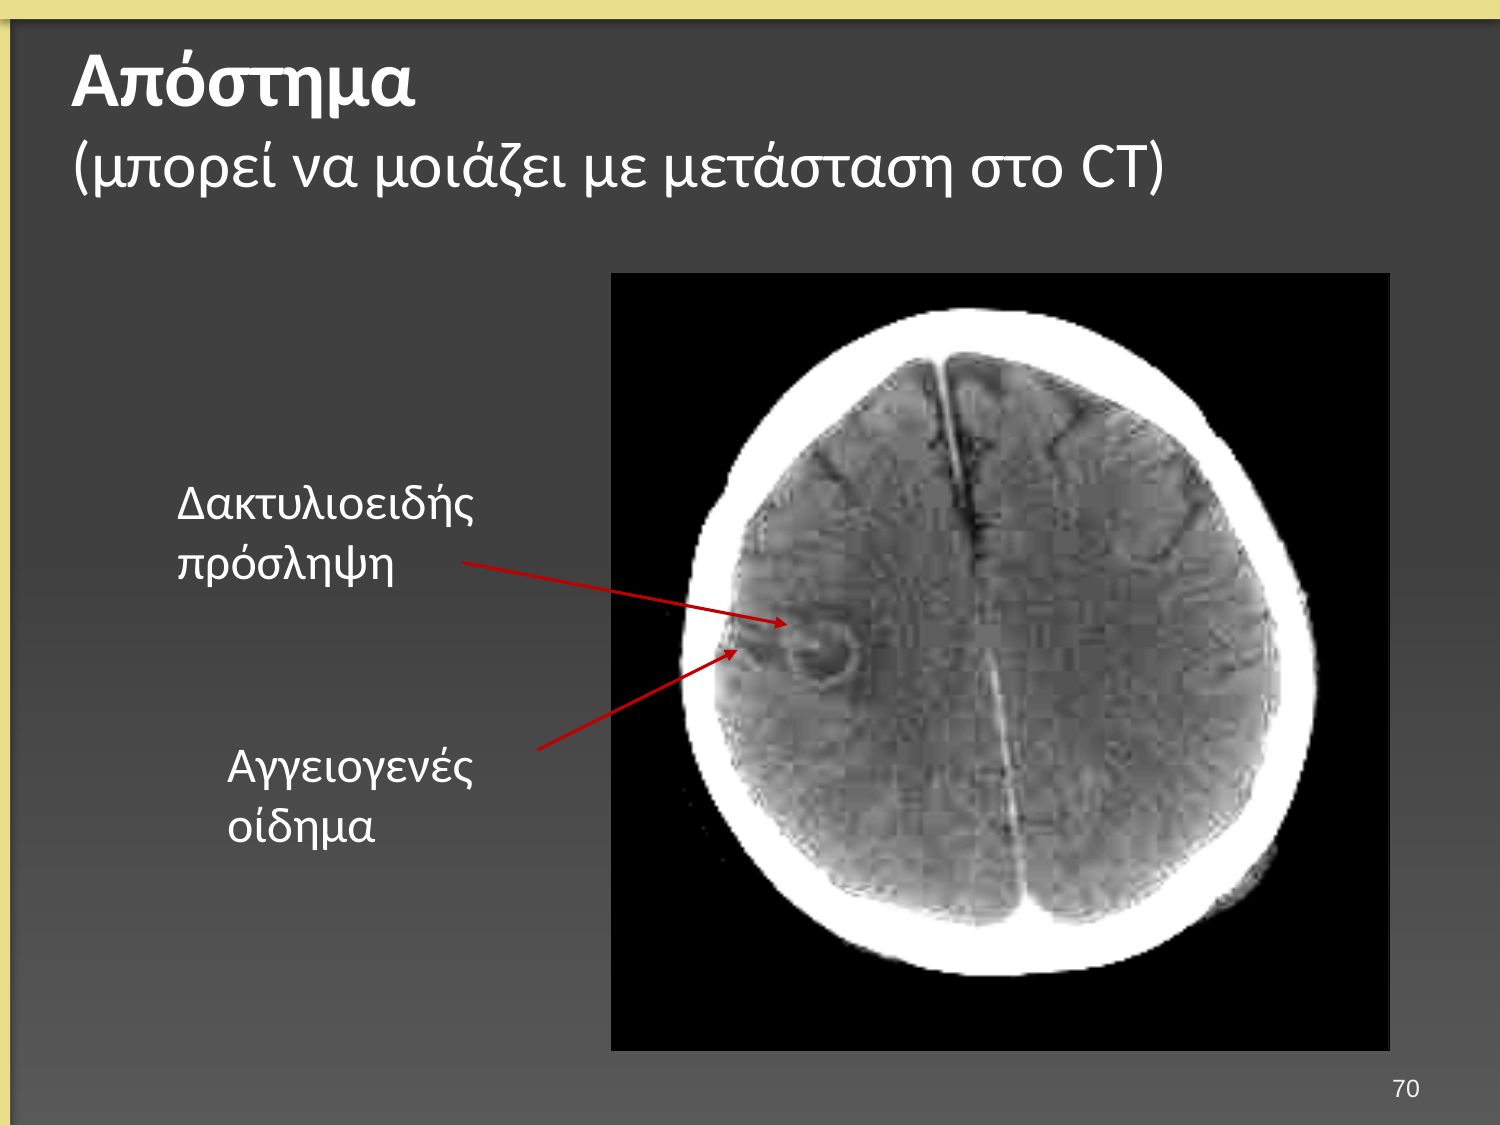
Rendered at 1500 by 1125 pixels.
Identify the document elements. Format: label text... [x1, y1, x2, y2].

text_box Αγγειογενές οίδημα [212, 724, 525, 860]
text_box Δακτυλιοειδής πρόσληψη [162, 462, 525, 598]
slide_number 69 [1085, 1057, 1436, 1118]
title Απόστημα (μπορεί να μοιάζει με μετάσταση στο CT) [10, 19, 1500, 209]
picture [612, 274, 1389, 1051]
